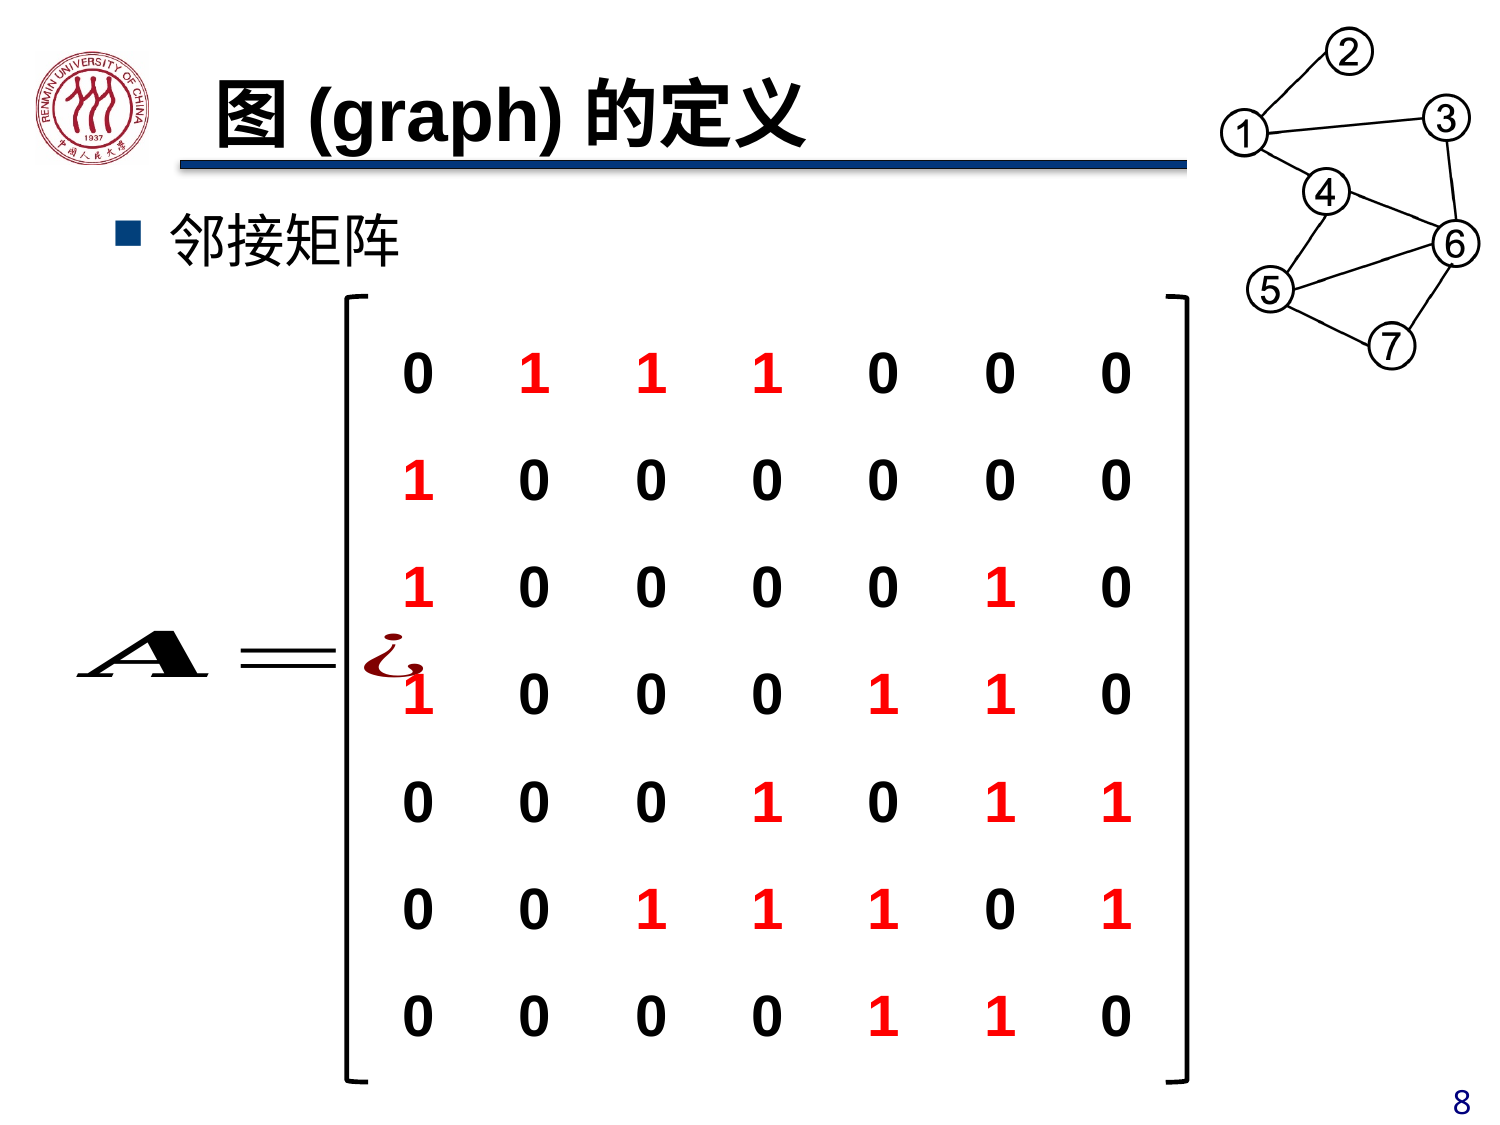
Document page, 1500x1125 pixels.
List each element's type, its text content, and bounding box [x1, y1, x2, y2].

table_cell 1 [942, 963, 1059, 1070]
table_cell 1 [369, 534, 477, 641]
table_cell 0 [477, 856, 593, 963]
table_cell 0 [477, 426, 593, 534]
table_cell 0 [942, 426, 1059, 534]
table_cell 1 [593, 856, 709, 963]
table_cell 1 [826, 641, 942, 748]
table_cell 0 [709, 426, 826, 534]
table_cell 1 [709, 856, 826, 963]
table_cell 0 [826, 426, 942, 534]
table_header 0 [1059, 321, 1165, 426]
table_header 1 [477, 321, 593, 426]
table_header 1 [593, 321, 709, 426]
table_cell 1 [369, 641, 477, 748]
table_cell 0 [709, 534, 826, 641]
table_cell 0 [369, 748, 477, 856]
table_cell 0 [942, 856, 1059, 963]
table_cell 1 [826, 963, 942, 1070]
table_cell 0 [477, 748, 593, 856]
table_cell 0 [593, 641, 709, 748]
table_cell 0 [593, 426, 709, 534]
picture [1186, 6, 1498, 385]
table_cell 0 [1059, 426, 1165, 534]
table_cell 0 [593, 963, 709, 1070]
table_cell 1 [826, 856, 942, 963]
table_cell 0 [1059, 534, 1165, 641]
table_cell 0 [593, 534, 709, 641]
text_box [346, 295, 369, 1083]
table_cell 1 [942, 534, 1059, 641]
table_cell 0 [709, 963, 826, 1070]
table_cell 1 [709, 748, 826, 856]
table_cell 0 [709, 641, 826, 748]
table_cell 0 [593, 748, 709, 856]
text_box [1165, 295, 1188, 1084]
table_header 0 [942, 321, 1059, 426]
table_cell 1 [1059, 748, 1165, 856]
table_header 1 [709, 321, 826, 426]
table_header 0 [369, 321, 477, 426]
table_cell 0 [477, 641, 593, 748]
table_cell 0 [477, 963, 593, 1070]
table_cell 0 [1059, 963, 1165, 1070]
table_cell 1 [369, 426, 477, 534]
table_cell 0 [1059, 641, 1165, 748]
table_cell 0 [477, 534, 593, 641]
table_cell 0 [826, 748, 942, 856]
table_header 0 [826, 321, 942, 426]
title 图(graph)的定义 [198, 18, 1181, 205]
table_cell 0 [369, 856, 477, 963]
table_cell 1 [942, 641, 1059, 748]
table_cell 0 [826, 534, 942, 641]
table_cell 0 [369, 963, 477, 1070]
picture [35, 51, 149, 165]
table_cell 1 [942, 748, 1059, 856]
table_cell 1 [1059, 856, 1165, 963]
